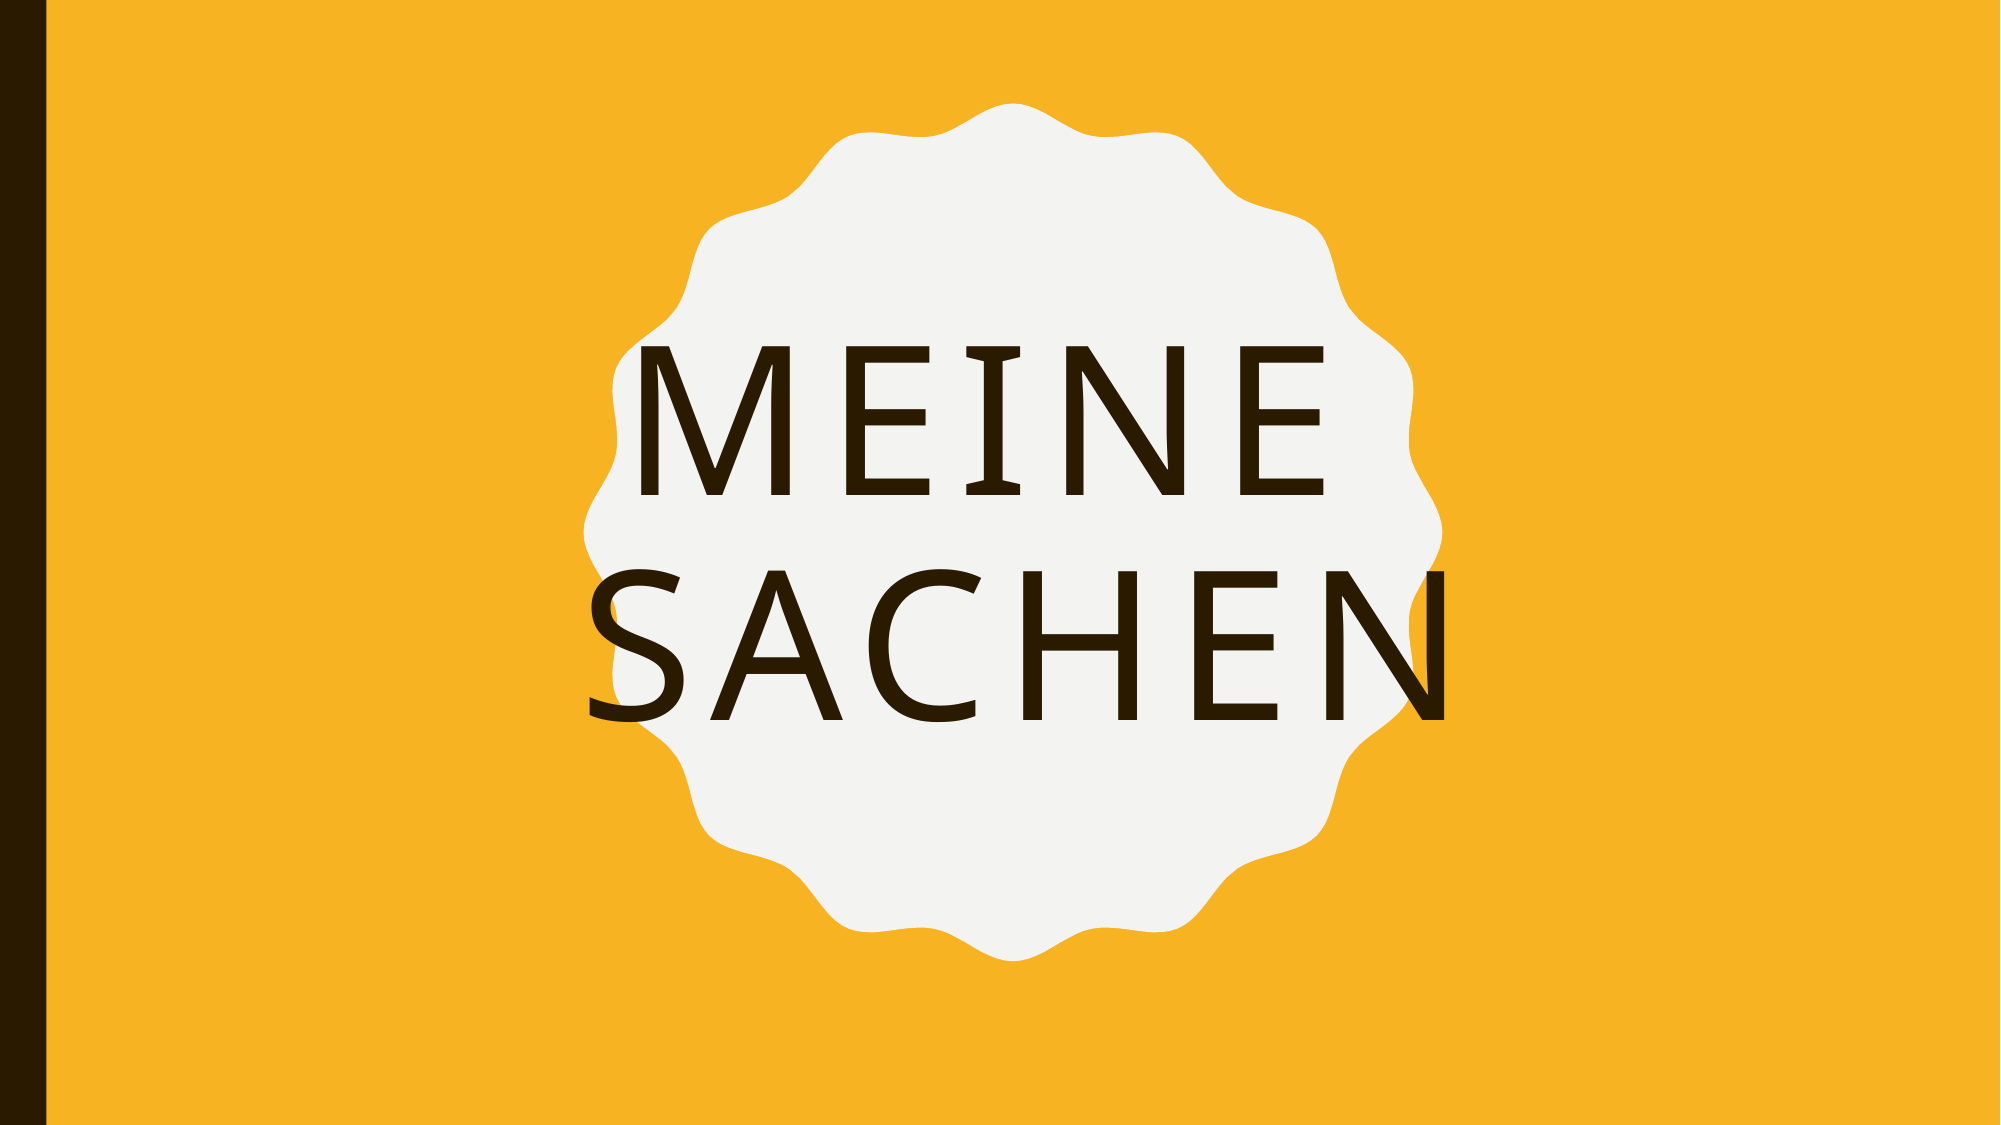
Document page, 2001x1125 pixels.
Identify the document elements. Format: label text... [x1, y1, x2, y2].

title Meine sachen [176, 180, 1870, 902]
